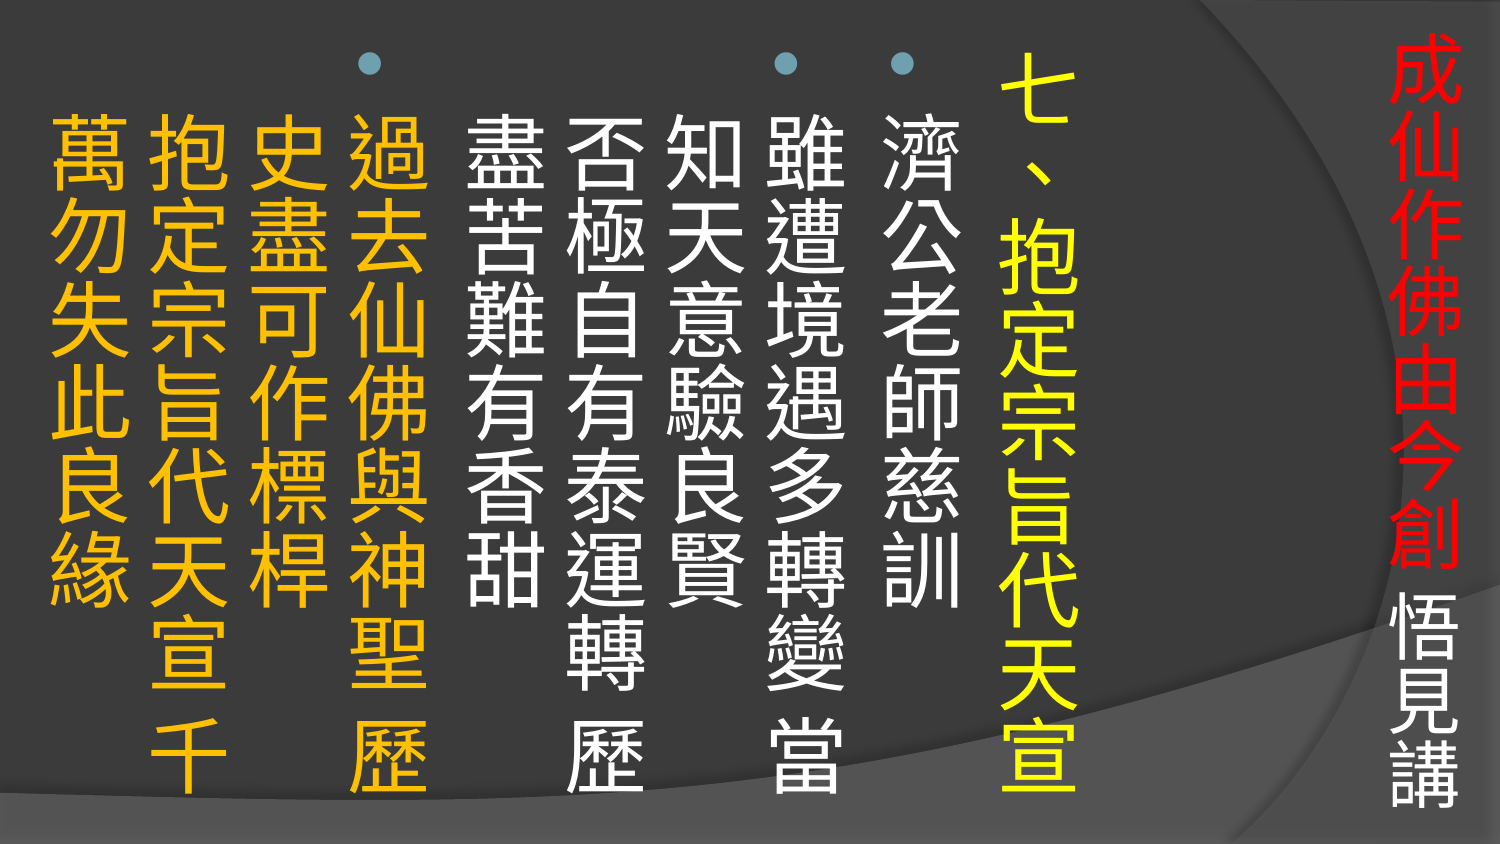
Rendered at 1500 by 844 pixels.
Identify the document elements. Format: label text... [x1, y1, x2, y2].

list 七、抱定宗旨代天宣 濟公老師慈訓 雖遭境遇多轉變 當知天意驗良賢 否極自有泰運轉 歷盡苦難有香甜 過去仙佛與神聖 歷史盡可作標桿 抱定宗旨代天宣 千萬勿失此良緣 [29, 27, 1365, 820]
title 成仙作佛由今創 悟見講 [1364, 21, 1483, 820]
